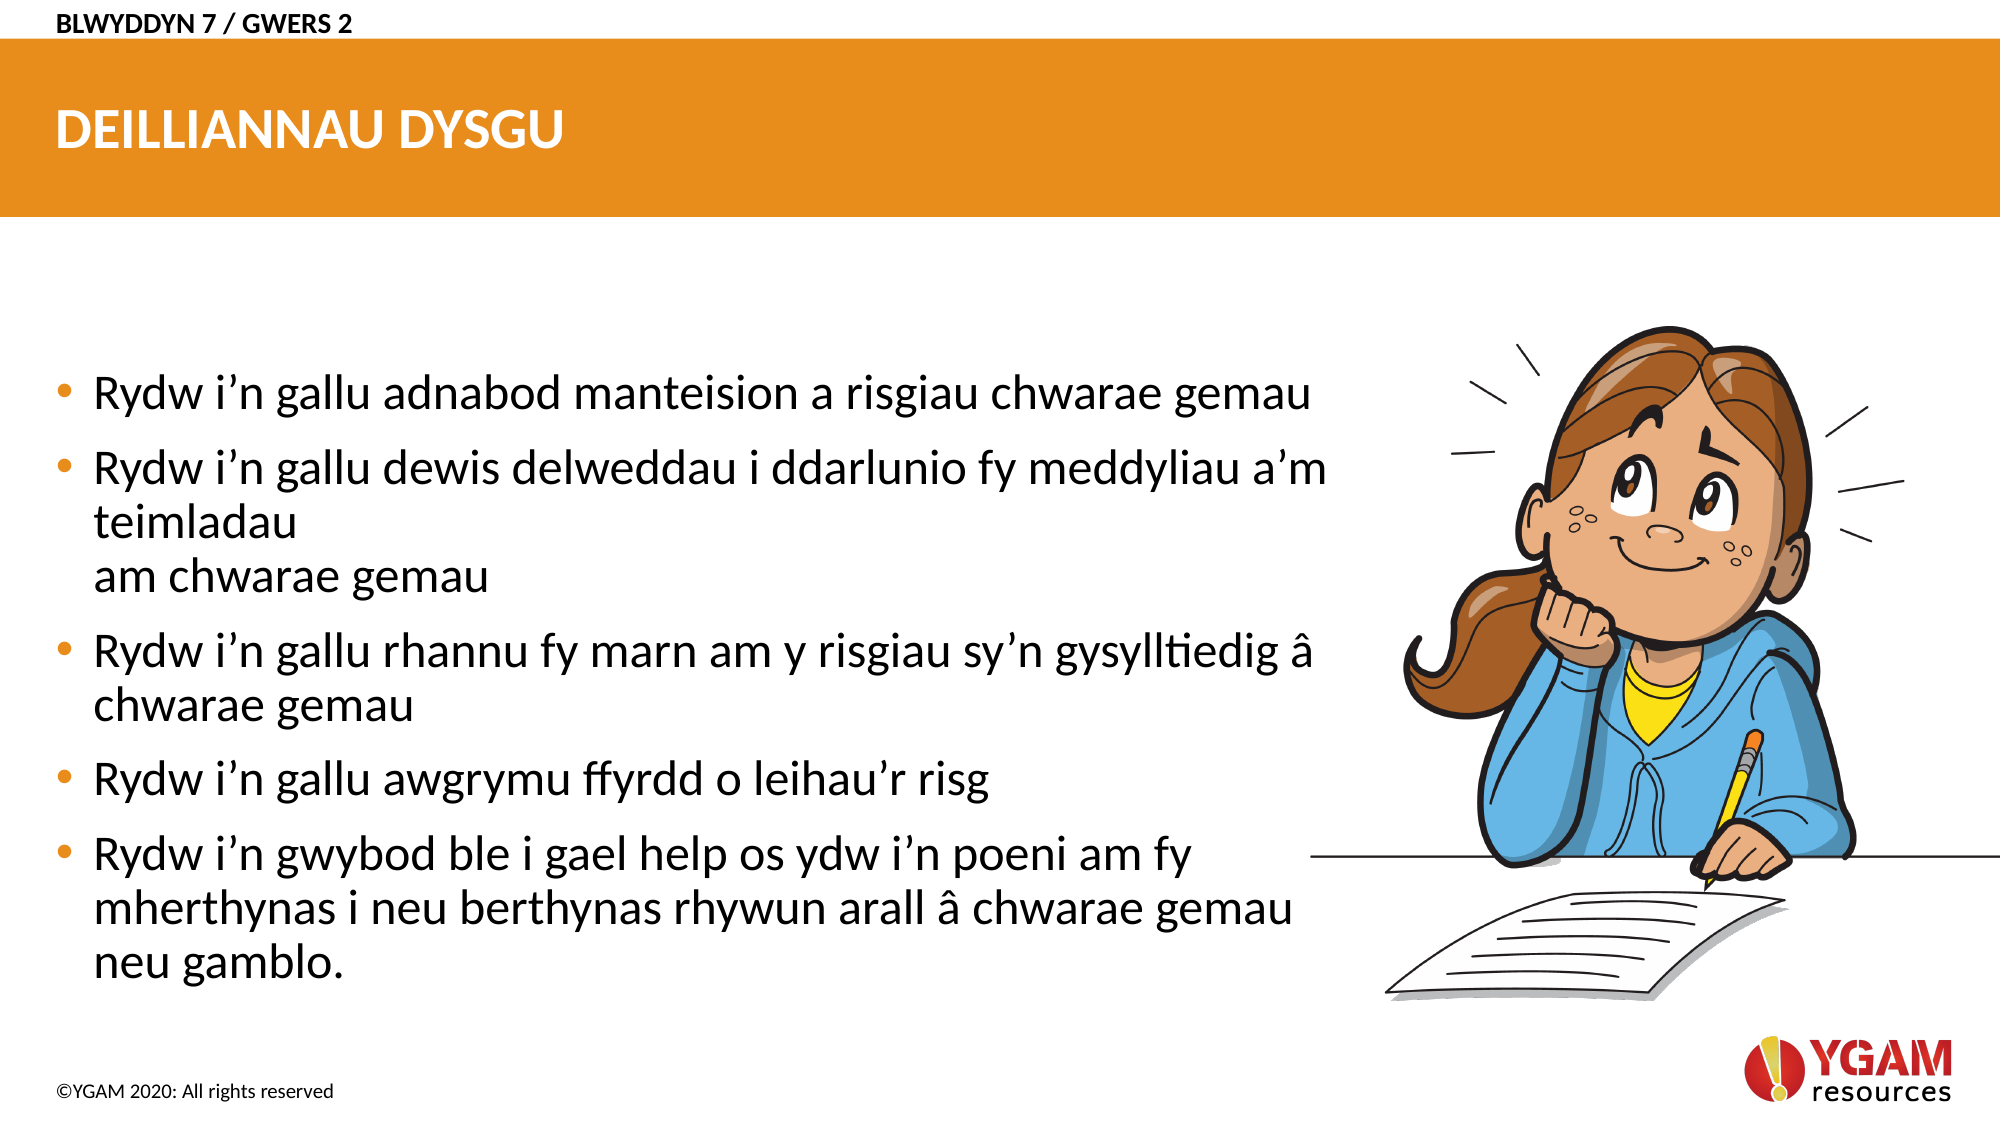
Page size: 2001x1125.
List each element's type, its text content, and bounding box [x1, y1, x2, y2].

title DEILLIANNAU DYSGU [40, 40, 1956, 219]
list BLWYDDYN 7 / GWERS 2 [40, 0, 920, 57]
picture [1739, 1033, 1956, 1108]
picture [1310, 326, 2000, 1001]
list Rydw i’n gallu adnabod manteision a risgiau chwarae gemau Rydw i’n gallu dewis delweddau i ddarlunio fy meddyliau a’m teimladau am chwarae gemau Rydw i’n gallu rhannu fy marn am y risgiau sy’n gysylltiedig â chwarae gemau Rydw i’n gallu awgrymu ffyrdd o leihau’r risg Rydw i’n gwybod ble i gael help os ydw i’n poeni am fy mherthynas i neu berthynas rhywun arall â chwarae gemau neu gamblo. [40, 358, 1375, 1014]
